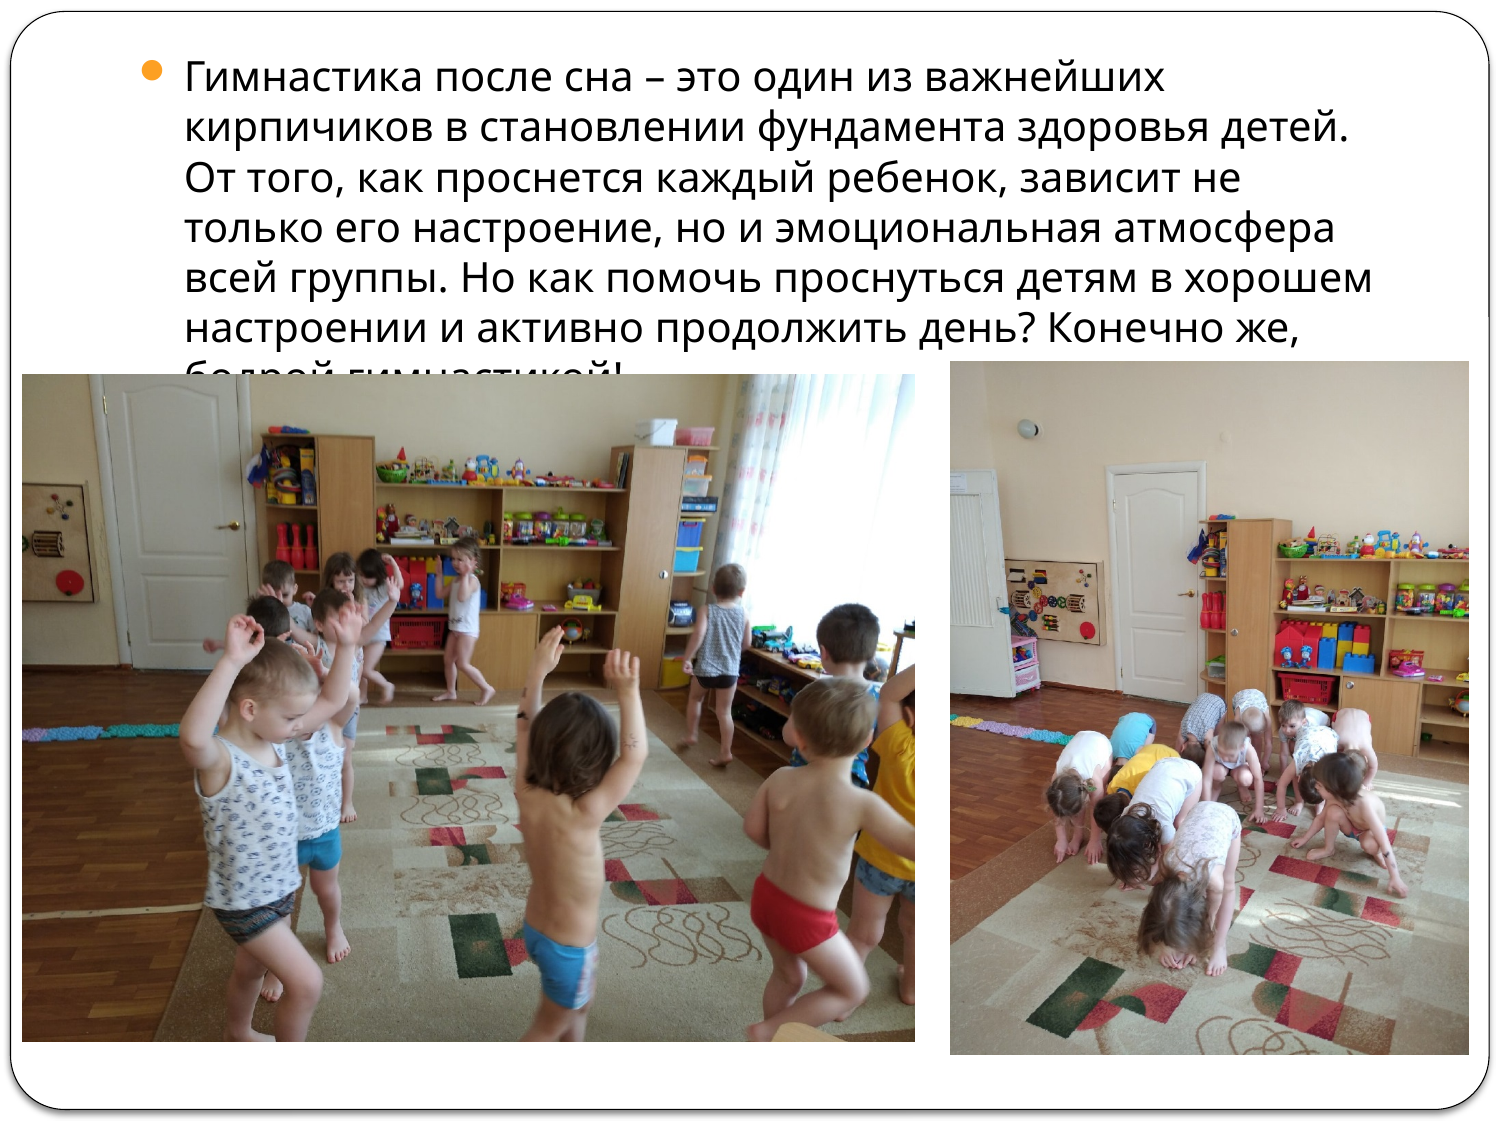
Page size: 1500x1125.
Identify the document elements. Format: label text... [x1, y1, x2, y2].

picture [21, 374, 915, 1042]
list Гимнастика после сна – это один из важнейших кирпичиков в становлении фундамента здоровья детей. От того, как проснется каждый ребенок, зависит не только его настроение, но и эмоциональная атмосфера всей группы. Но как помочь проснуться детям в хорошем настроении и активно продолжить день? Конечно же, бодрой гимнастикой! [123, 42, 1399, 793]
picture [950, 361, 1469, 1055]
